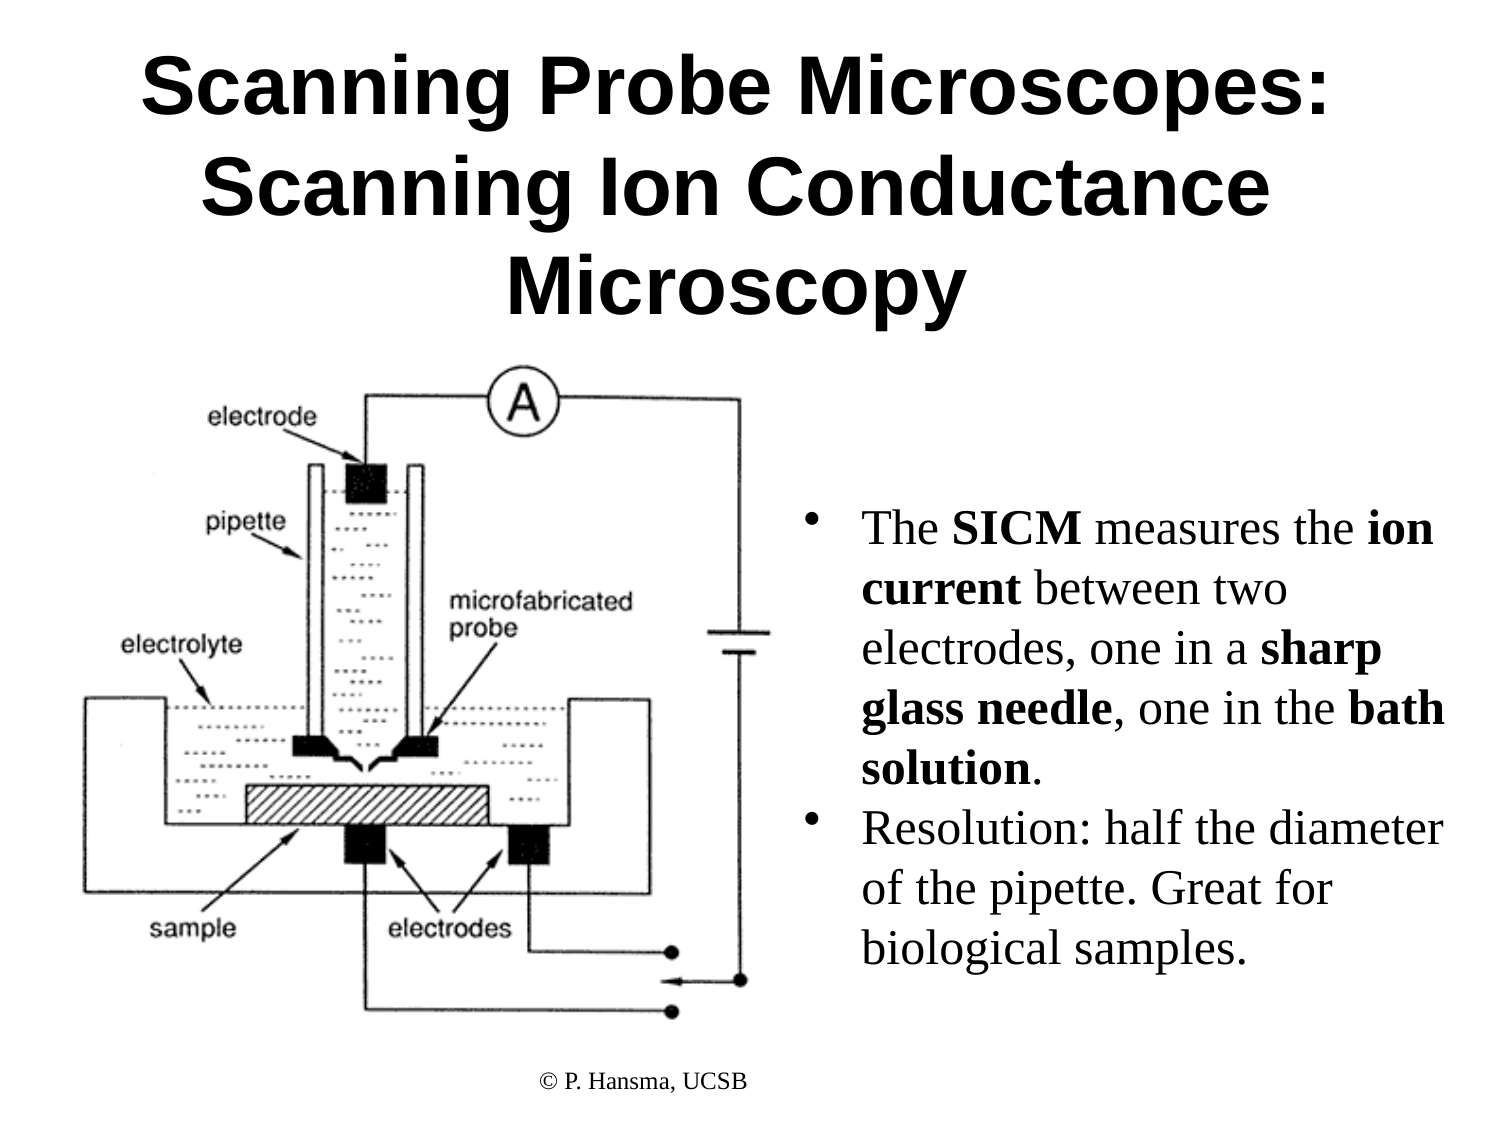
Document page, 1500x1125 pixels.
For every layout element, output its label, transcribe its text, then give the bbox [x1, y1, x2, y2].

text_box The SICM measures the ion current between two electrodes, one in a sharp glass needle, one in the bath solution. Resolution: half the diameter of the pipette. Great for biological samples. [789, 486, 1500, 982]
title Scanning Probe Microscopes: Scanning Ion Conductance Microscopy [73, 87, 1424, 276]
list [32, 354, 789, 1035]
text_box © P. Hansma, UCSB [524, 1057, 763, 1102]
